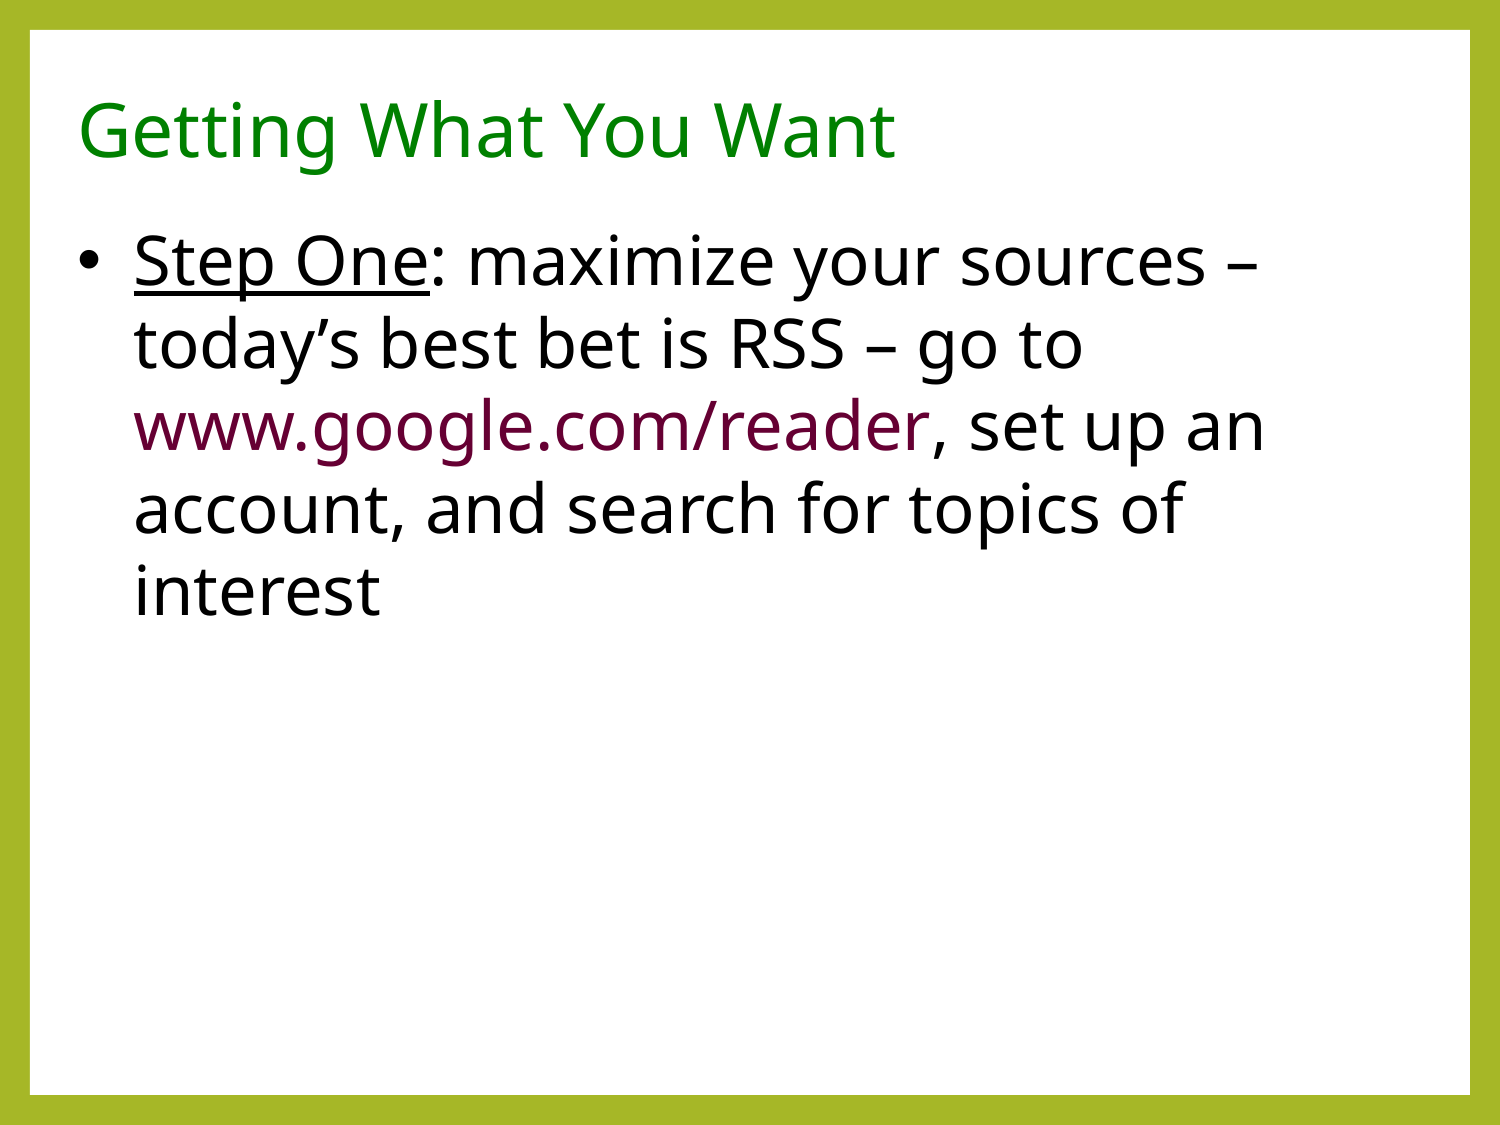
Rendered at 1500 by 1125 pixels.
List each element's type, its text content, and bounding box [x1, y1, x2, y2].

text_box Getting What You Want Step One: maximize your sources – today’s best bet is RSS – go to www.google.com/reader, set up an account, and search for topics of interest [62, 75, 1450, 775]
